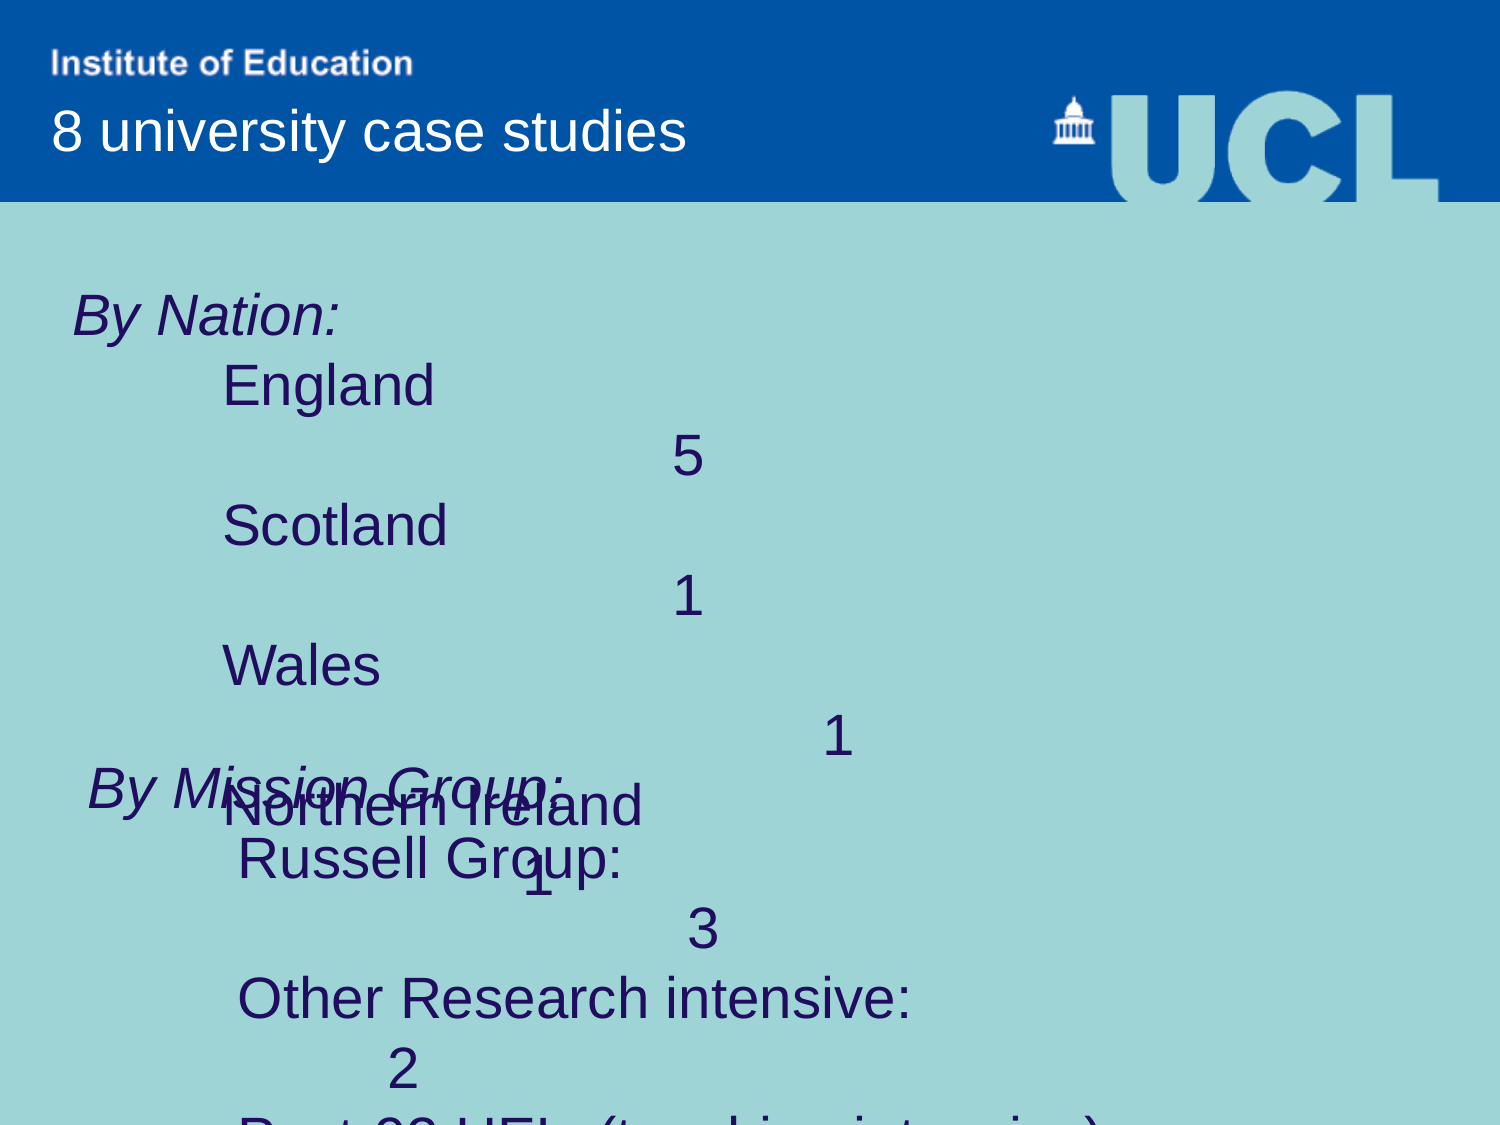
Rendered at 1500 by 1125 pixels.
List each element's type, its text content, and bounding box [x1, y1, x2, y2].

text_box By Nation: England 5 Scotland 1 Wales 1 Northern Ireland 1 [64, 269, 1437, 915]
text_box 8 university case studies [43, 85, 946, 171]
text_box By Mission Group: Russell Group: 3 Other Research intensive: 2 Post-92 HEIs (teaching intensive): 3 [80, 742, 1437, 1125]
picture [0, 0, 1500, 202]
